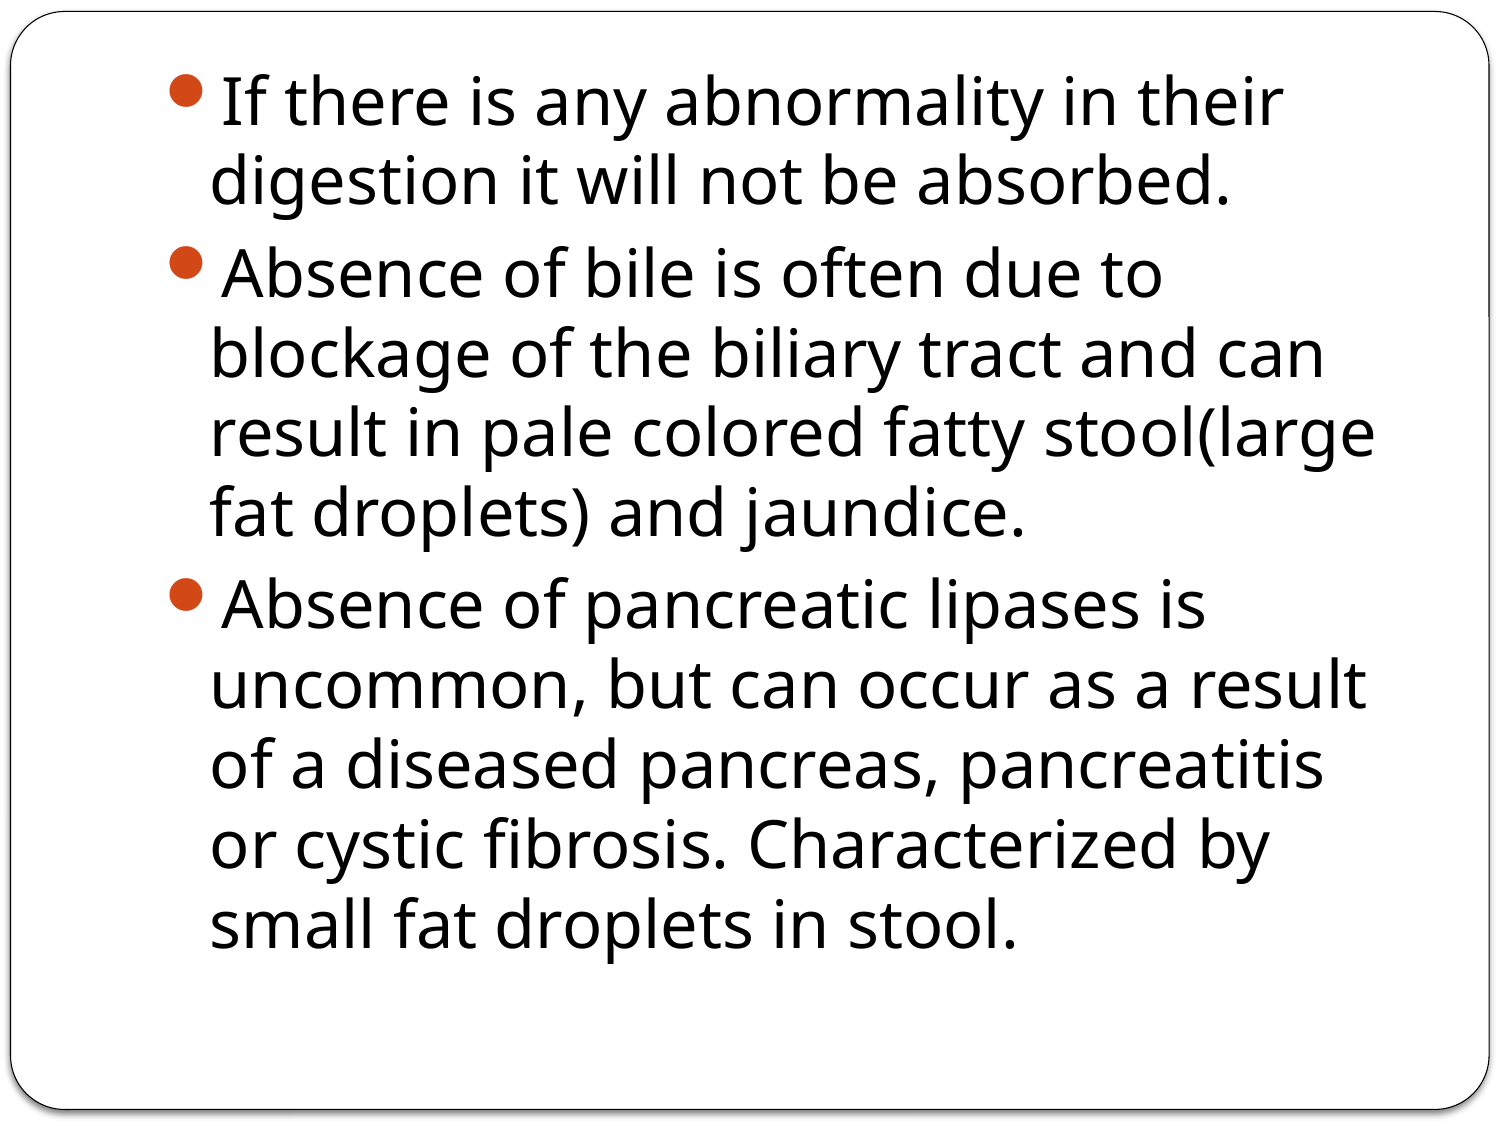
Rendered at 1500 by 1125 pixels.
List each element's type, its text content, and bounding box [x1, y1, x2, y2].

list If there is any abnormality in their digestion it will not be absorbed. Absence of bile is often due to blockage of the biliary tract and can result in pale colored fatty stool(large fat droplets) and jaundice. Absence of pancreatic lipases is uncommon, but can occur as a result of a diseased pancreas, pancreatitis or cystic fibrosis. Characterized by small fat droplets in stool. [150, 125, 1425, 988]
